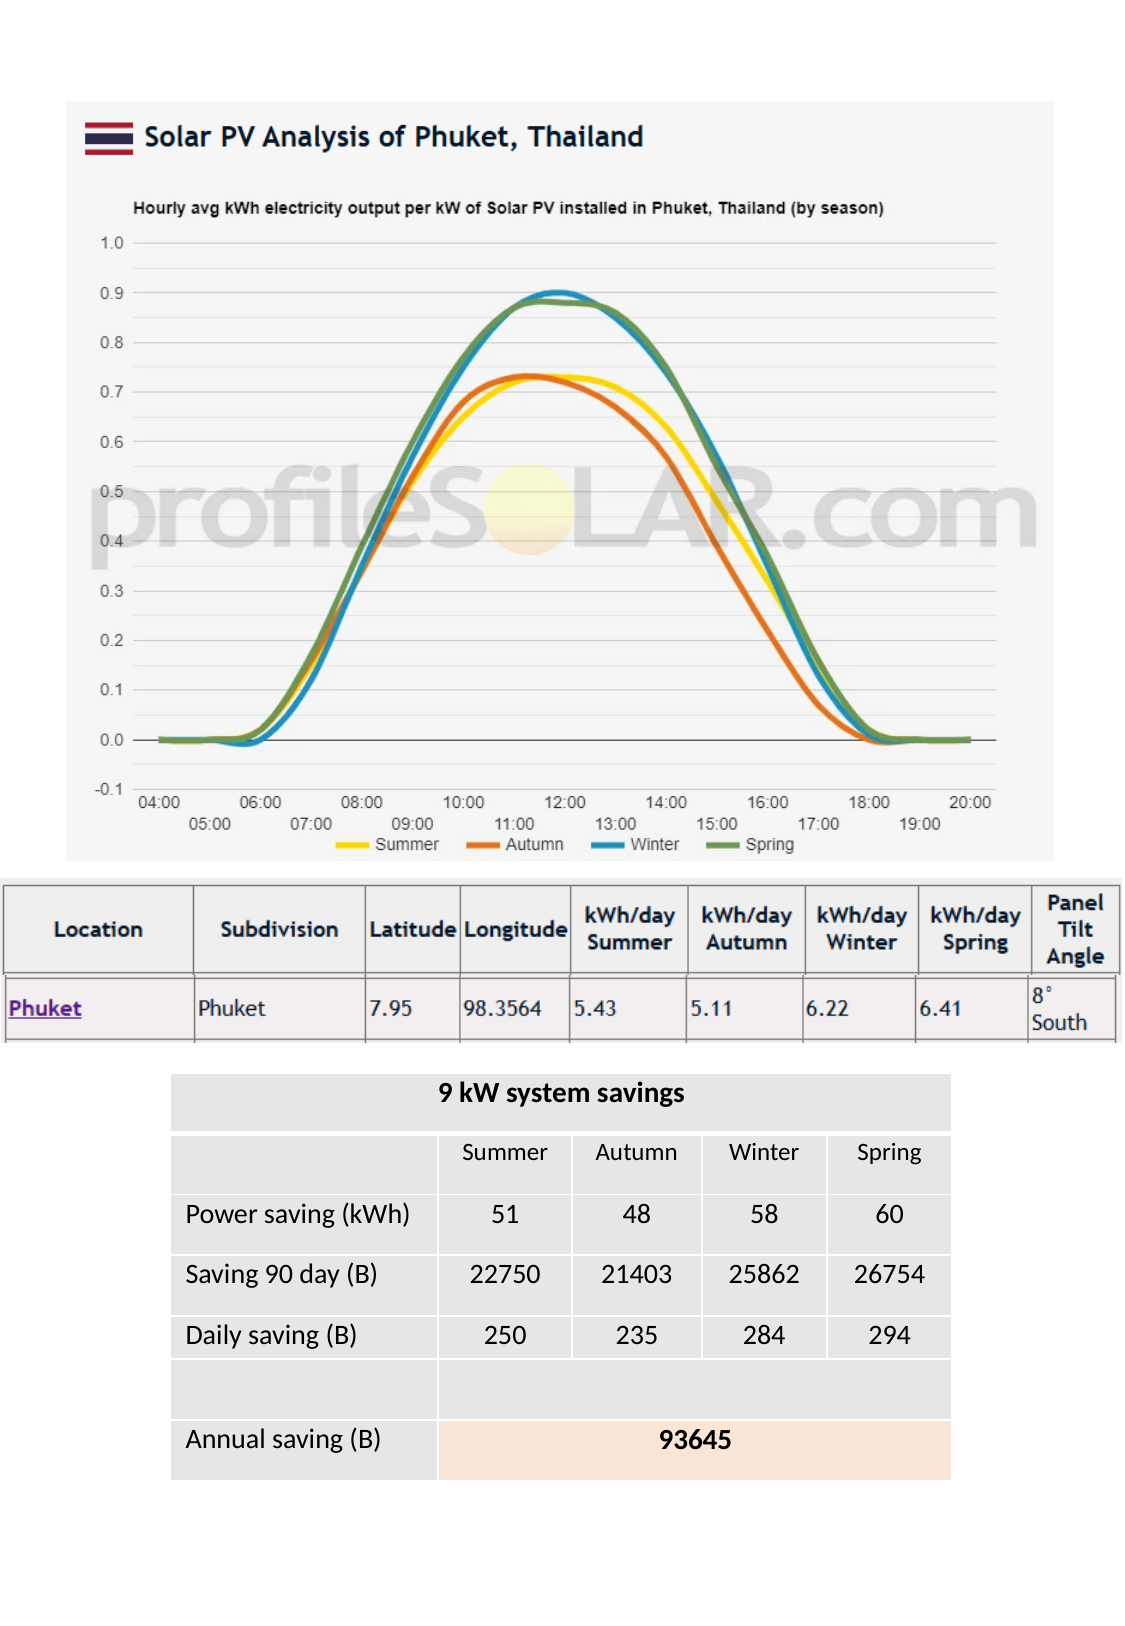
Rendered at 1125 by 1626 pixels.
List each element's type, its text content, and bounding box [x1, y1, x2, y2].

table_cell Spring [828, 1136, 951, 1194]
table_cell 294 [828, 1317, 951, 1358]
table_cell [171, 1136, 437, 1194]
table_cell 21403 [573, 1256, 701, 1315]
table_cell 22750 [439, 1256, 571, 1315]
table_cell 58 [703, 1195, 826, 1254]
table_cell Summer [439, 1136, 571, 1194]
table_cell 26754 [828, 1256, 951, 1315]
table_cell Annual saving (B) [171, 1421, 437, 1480]
table_cell 250 [439, 1317, 571, 1358]
table_cell 284 [703, 1317, 826, 1358]
table_cell 25862 [703, 1256, 826, 1315]
table_cell Power saving (kWh) [171, 1195, 437, 1254]
table_cell 51 [439, 1195, 571, 1254]
table_cell Daily saving (B) [171, 1317, 437, 1358]
table_cell 48 [573, 1195, 701, 1254]
picture [66, 101, 1054, 861]
picture [0, 878, 1122, 1043]
table_cell 60 [828, 1195, 951, 1254]
table_cell [439, 1360, 951, 1419]
table_cell 235 [573, 1317, 701, 1358]
table_cell 93645 [439, 1421, 951, 1480]
table_cell [171, 1360, 437, 1419]
table_header 9 kW system savings [171, 1074, 951, 1131]
table_cell Autumn [573, 1136, 701, 1194]
table_cell Winter [703, 1136, 826, 1194]
table_cell Saving 90 day (B) [171, 1256, 437, 1315]
